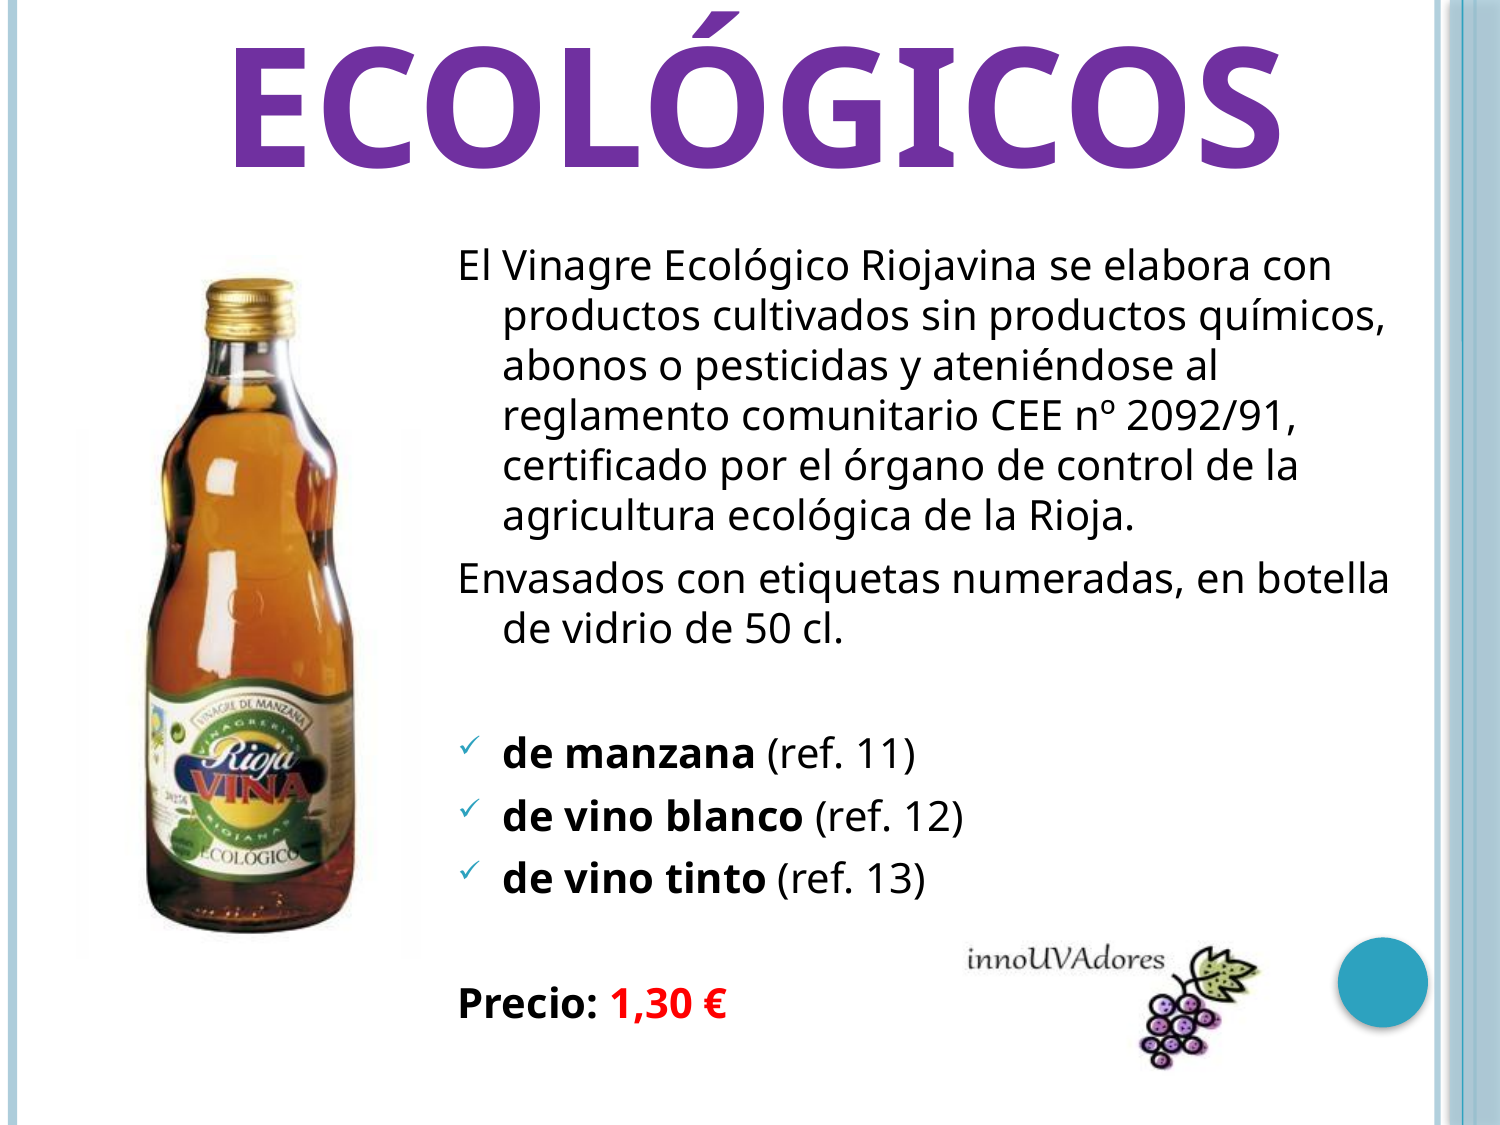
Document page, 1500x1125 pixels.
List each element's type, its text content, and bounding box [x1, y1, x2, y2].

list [76, 254, 421, 959]
list El Vinagre Ecológico Riojavina se elabora con productos cultivados sin productos químicos, abonos o pesticidas y ateniéndose al reglamento comunitario CEE nº 2092/91, certificado por el órgano de control de la agricultura ecológica de la Rioja. Envasados con etiquetas numeradas, en botella de vidrio de 50 cl. de manzana (ref. 11) de vino blanco (ref. 12) de vino tinto (ref. 13) Precio: 1,30 € [442, 231, 1425, 1001]
title Vinagres ecológicos [206, 42, 1408, 209]
picture [962, 904, 1275, 1083]
